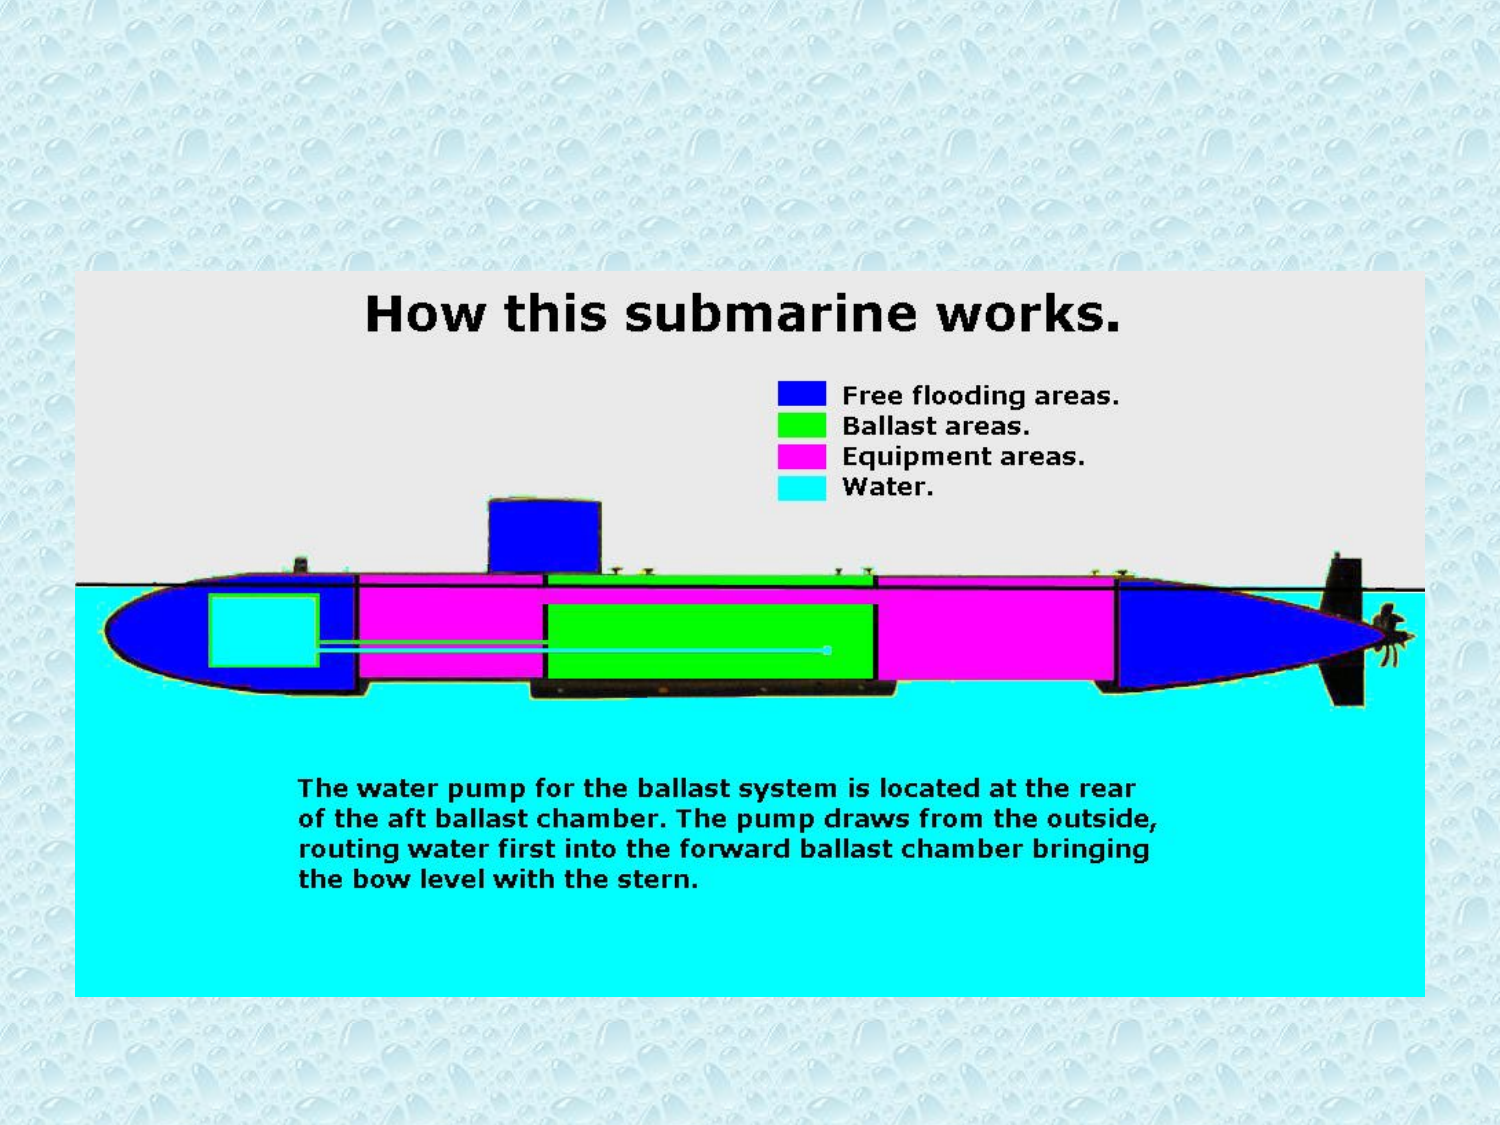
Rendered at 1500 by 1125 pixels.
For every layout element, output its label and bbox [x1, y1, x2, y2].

list [74, 270, 1426, 997]
